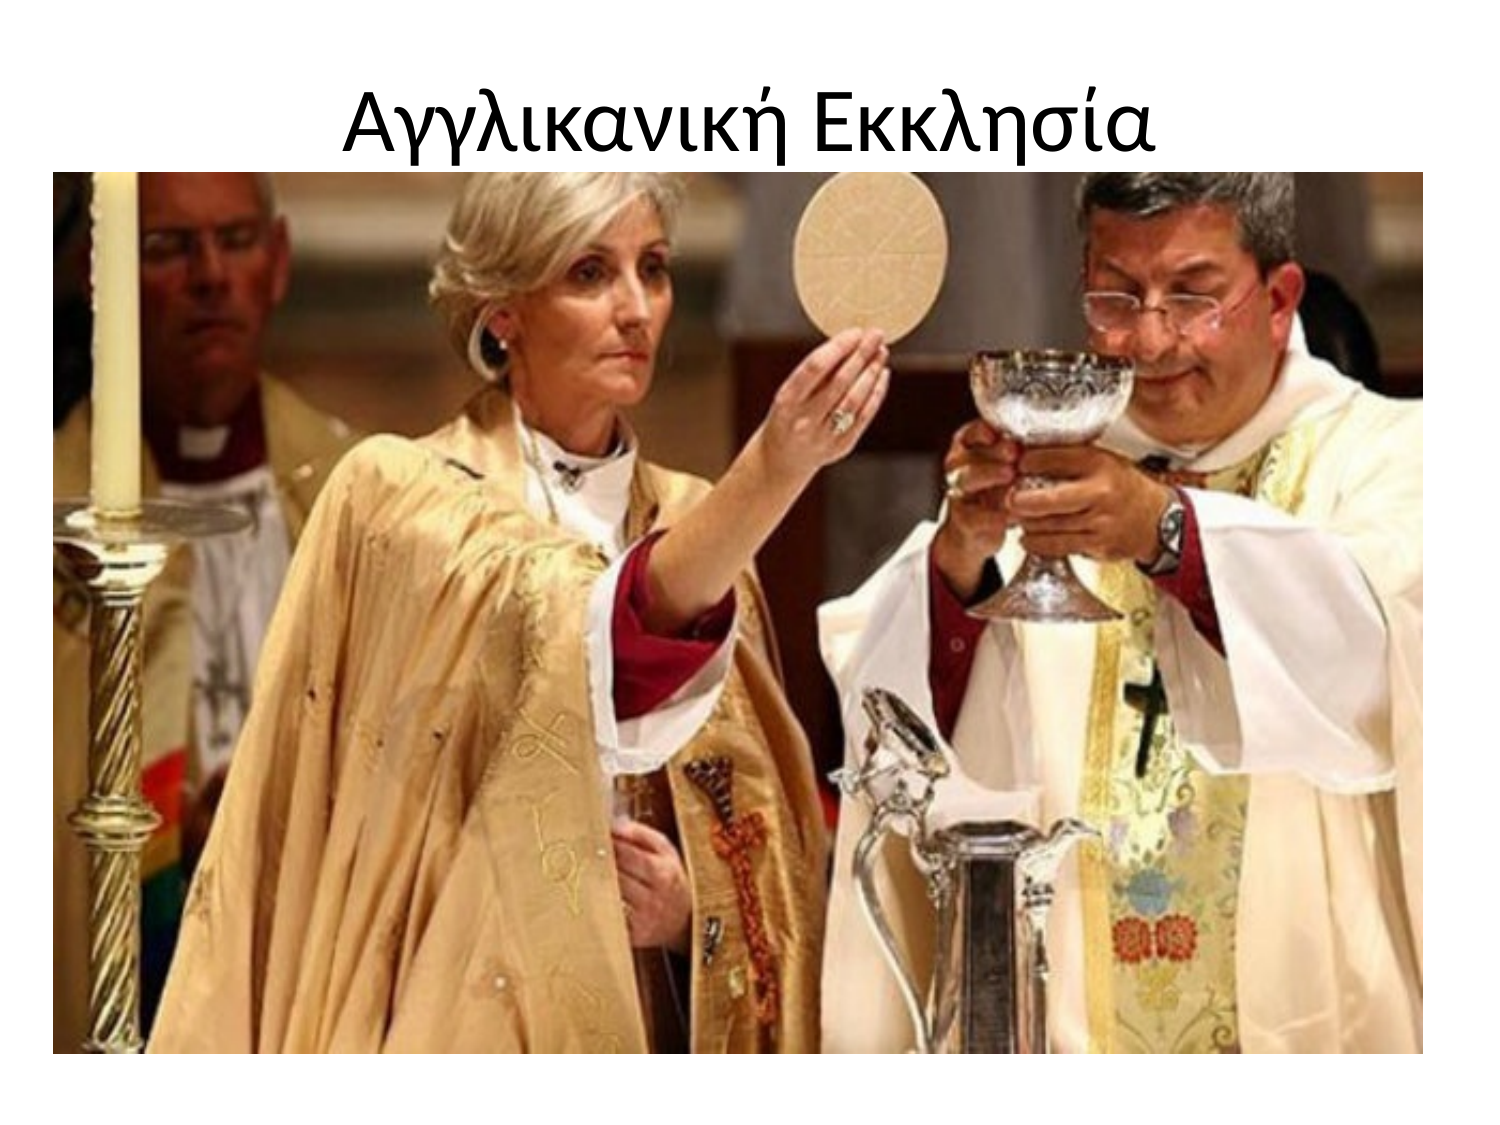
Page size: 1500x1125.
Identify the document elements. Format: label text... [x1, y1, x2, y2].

title Αγγλικανική Εκκλησία [75, 45, 1425, 173]
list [52, 172, 1423, 1054]
